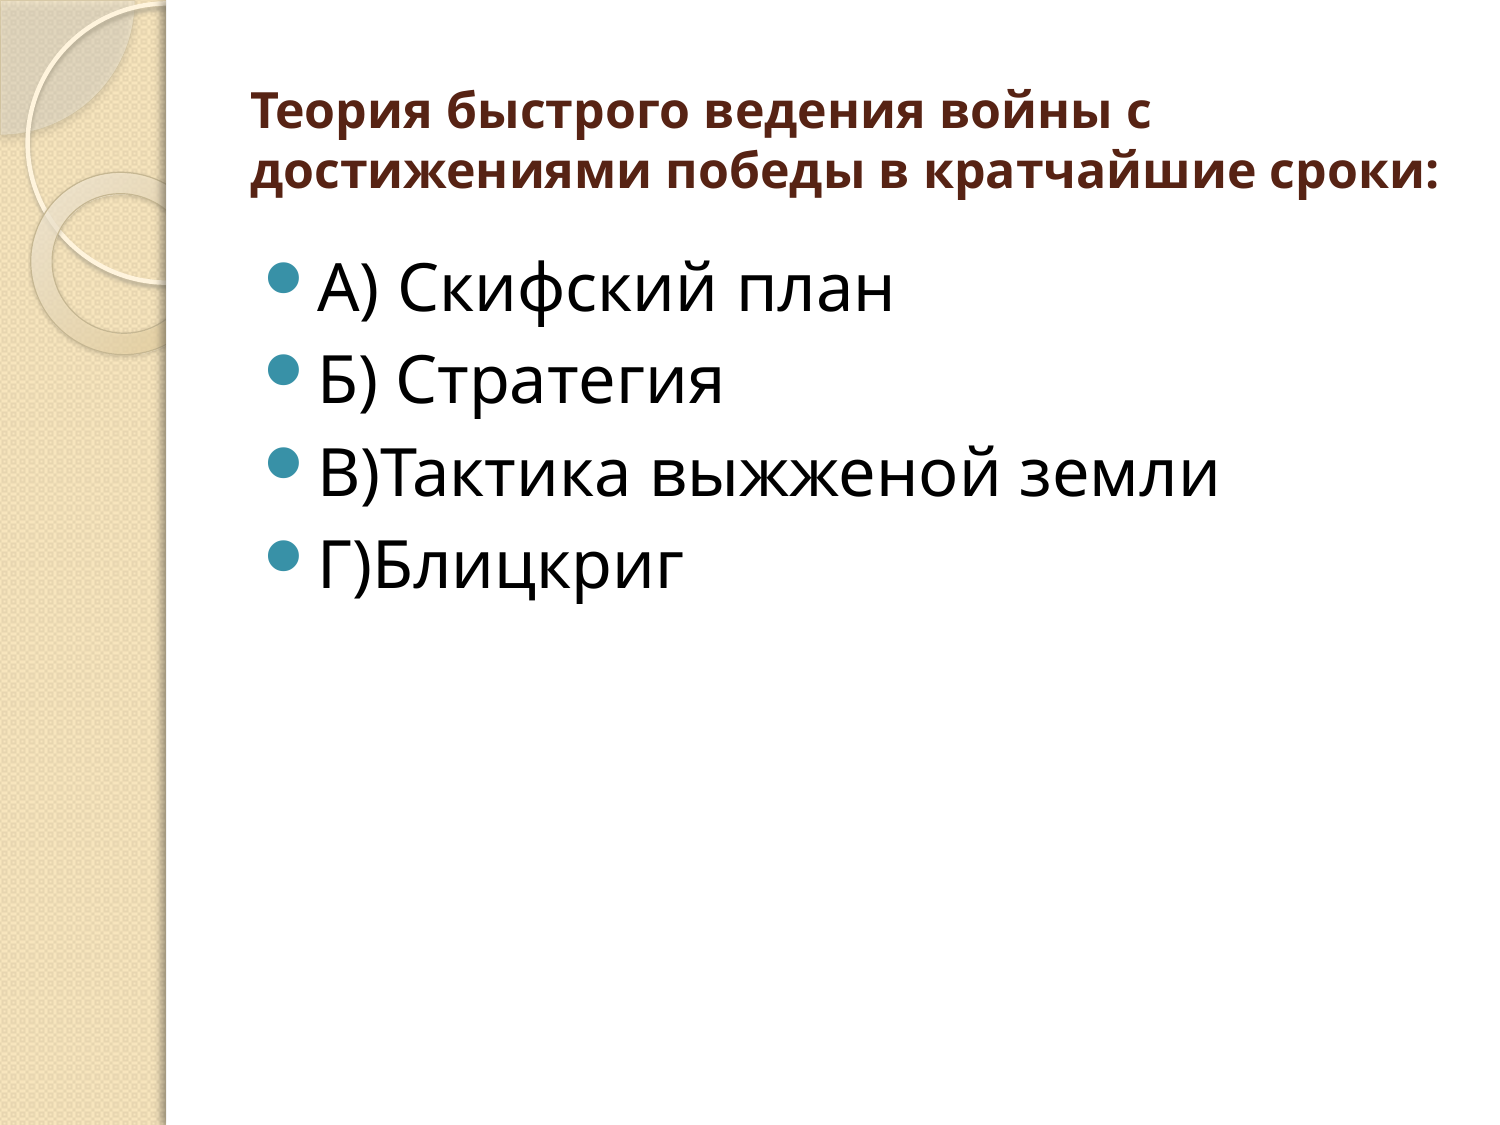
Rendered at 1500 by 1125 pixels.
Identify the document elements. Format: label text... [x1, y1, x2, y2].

title Теория быстрого ведения войны с достижениями победы в кратчайшие сроки: [235, 45, 1466, 233]
list А) Скифский план Б) Стратегия В)Тактика выжженой земли Г)Блицкриг [235, 237, 1466, 1025]
